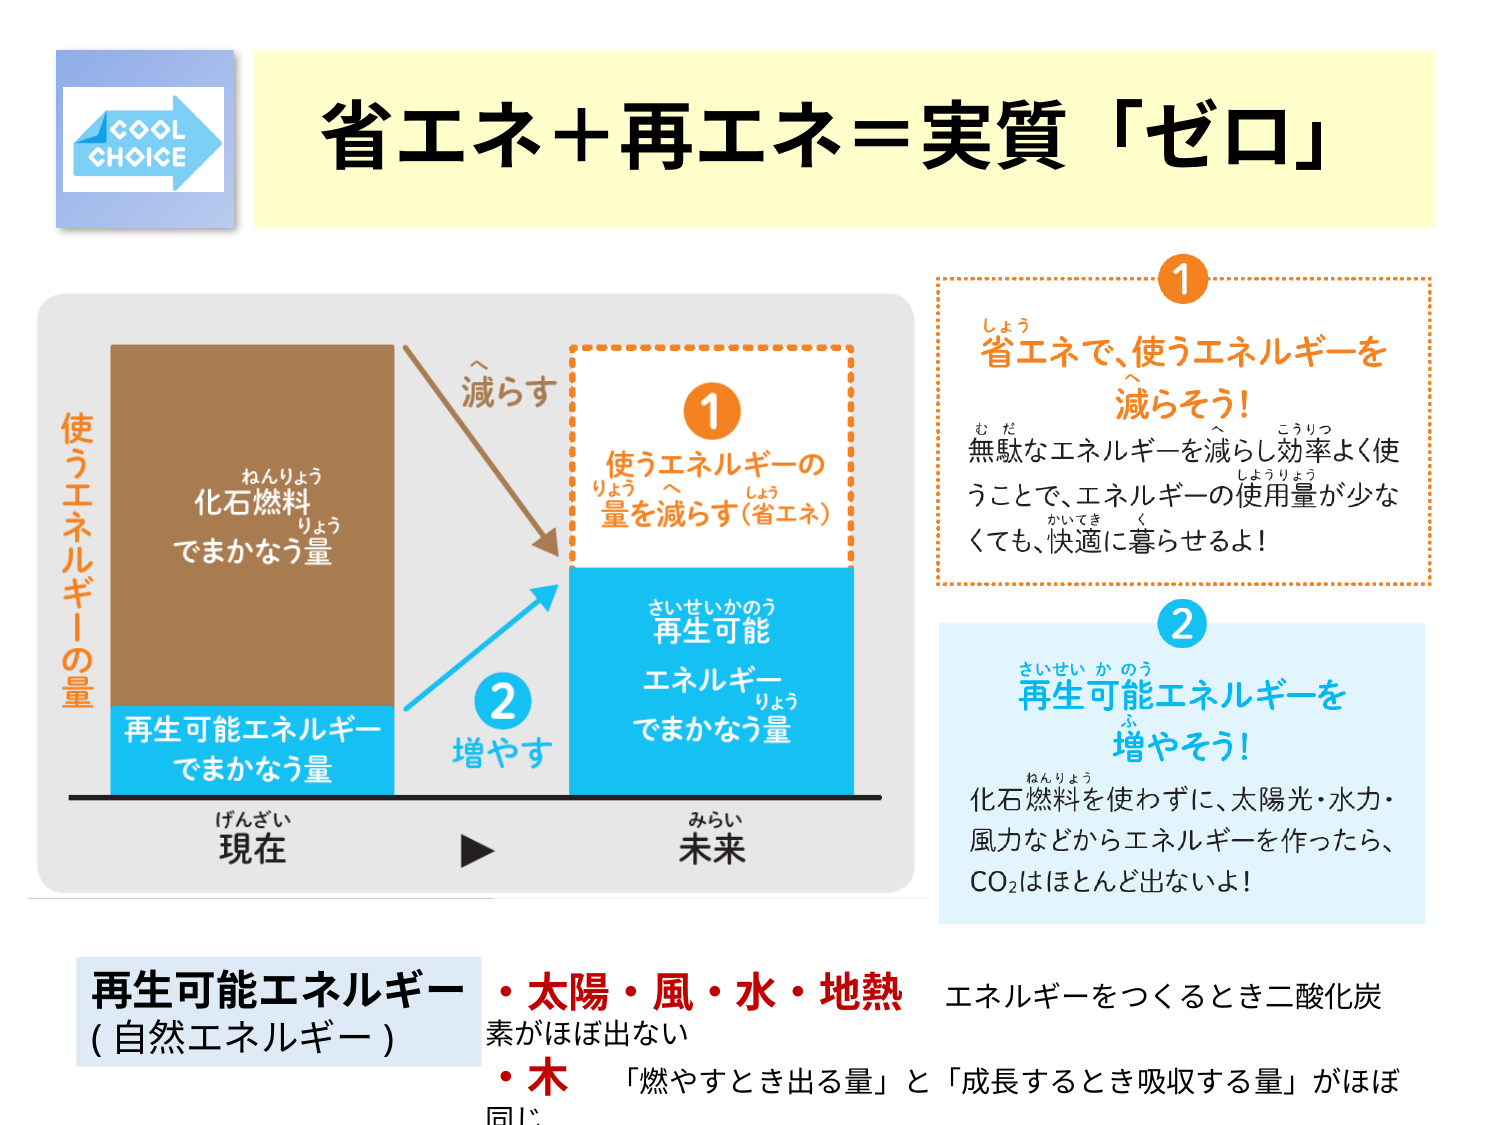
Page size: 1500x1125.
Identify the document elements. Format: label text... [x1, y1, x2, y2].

picture [28, 252, 1451, 933]
title 省エネ＋再エネ＝実質「ゼロ」 [253, 50, 1435, 228]
text_box ・太陽・風・水・地熱 エネルギーをつくるとき二酸化炭素がほぼ出ない ・木 「燃やすとき出る量」と「成長するとき吸収する量」がほぼ同じ [470, 958, 1425, 1125]
picture [63, 87, 224, 192]
text_box 再生可能エネルギー (自然エネルギー) [76, 956, 482, 1067]
